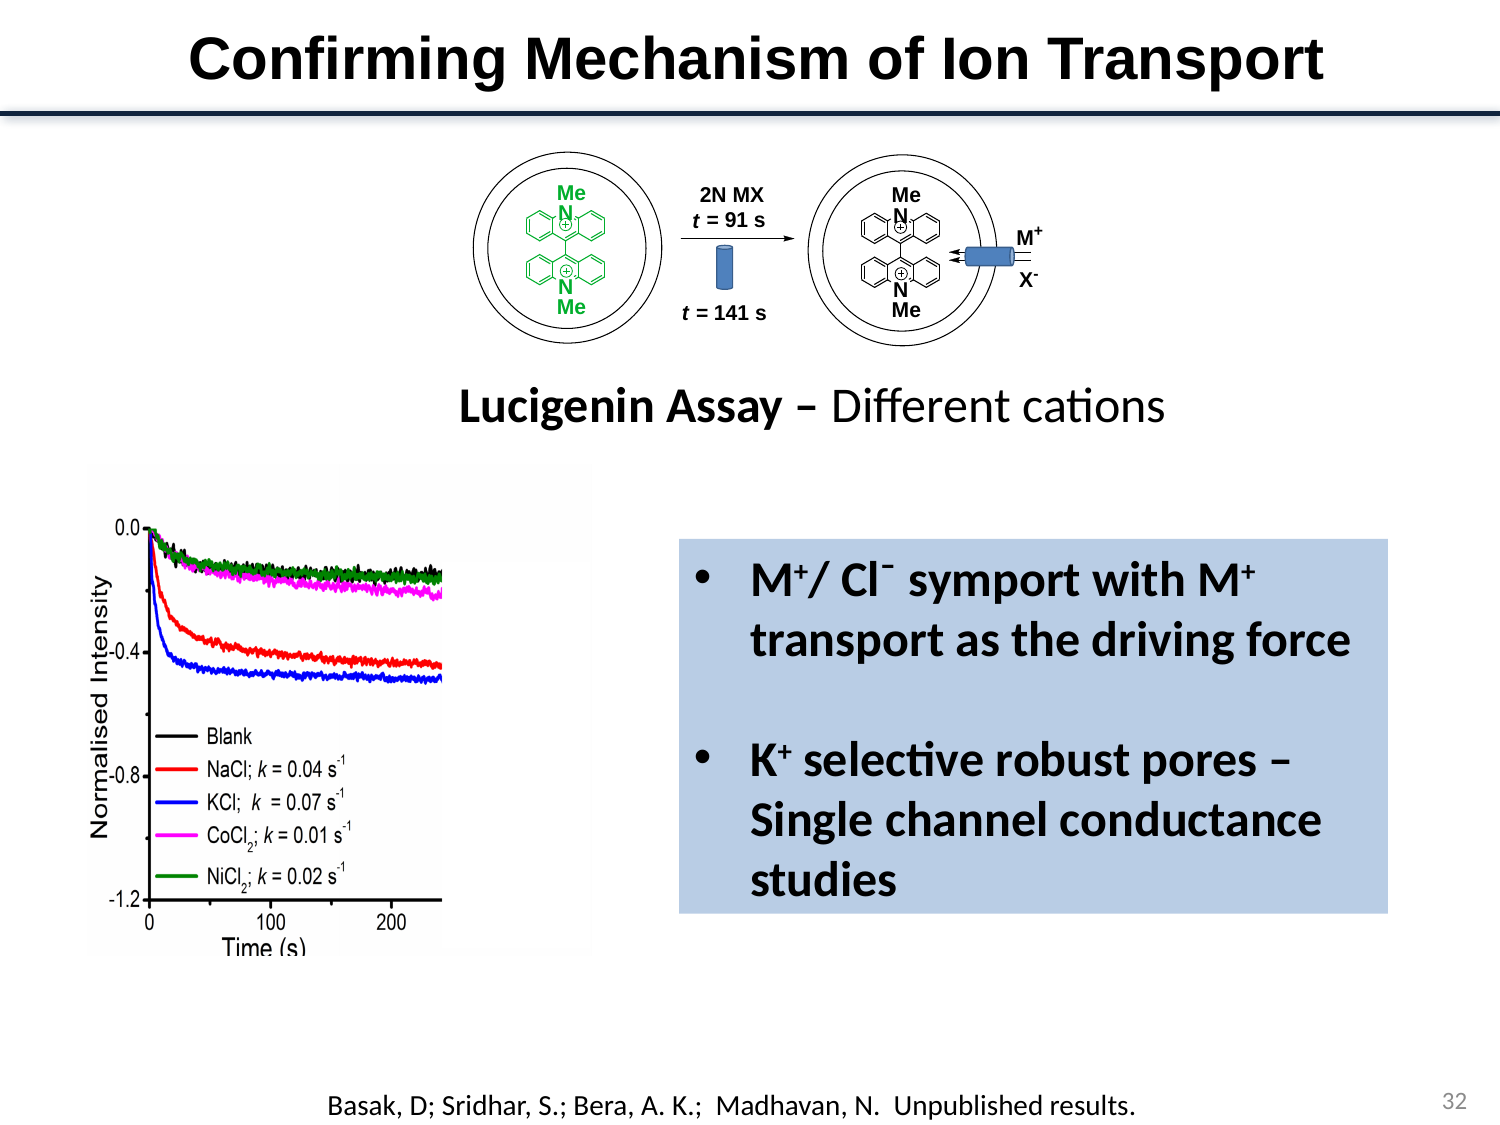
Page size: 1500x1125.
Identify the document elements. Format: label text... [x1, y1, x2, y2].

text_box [468, 148, 1049, 353]
text_box Basak, D; Sridhar, S.; Bera, A. K.; Madhavan, N. Unpublished results. [214, 1078, 1251, 1125]
text_box Lucigenin Assay – Different cations [444, 364, 1182, 440]
text_box M+/ Cl⁻ symport with M+ transport as the driving force K+ selective robust pores – Single channel conductance studies [679, 538, 1388, 914]
title Confirming Mechanism of Ion Transport [147, 3, 1366, 108]
slide_number 32 [1132, 1069, 1483, 1125]
picture [87, 464, 592, 957]
